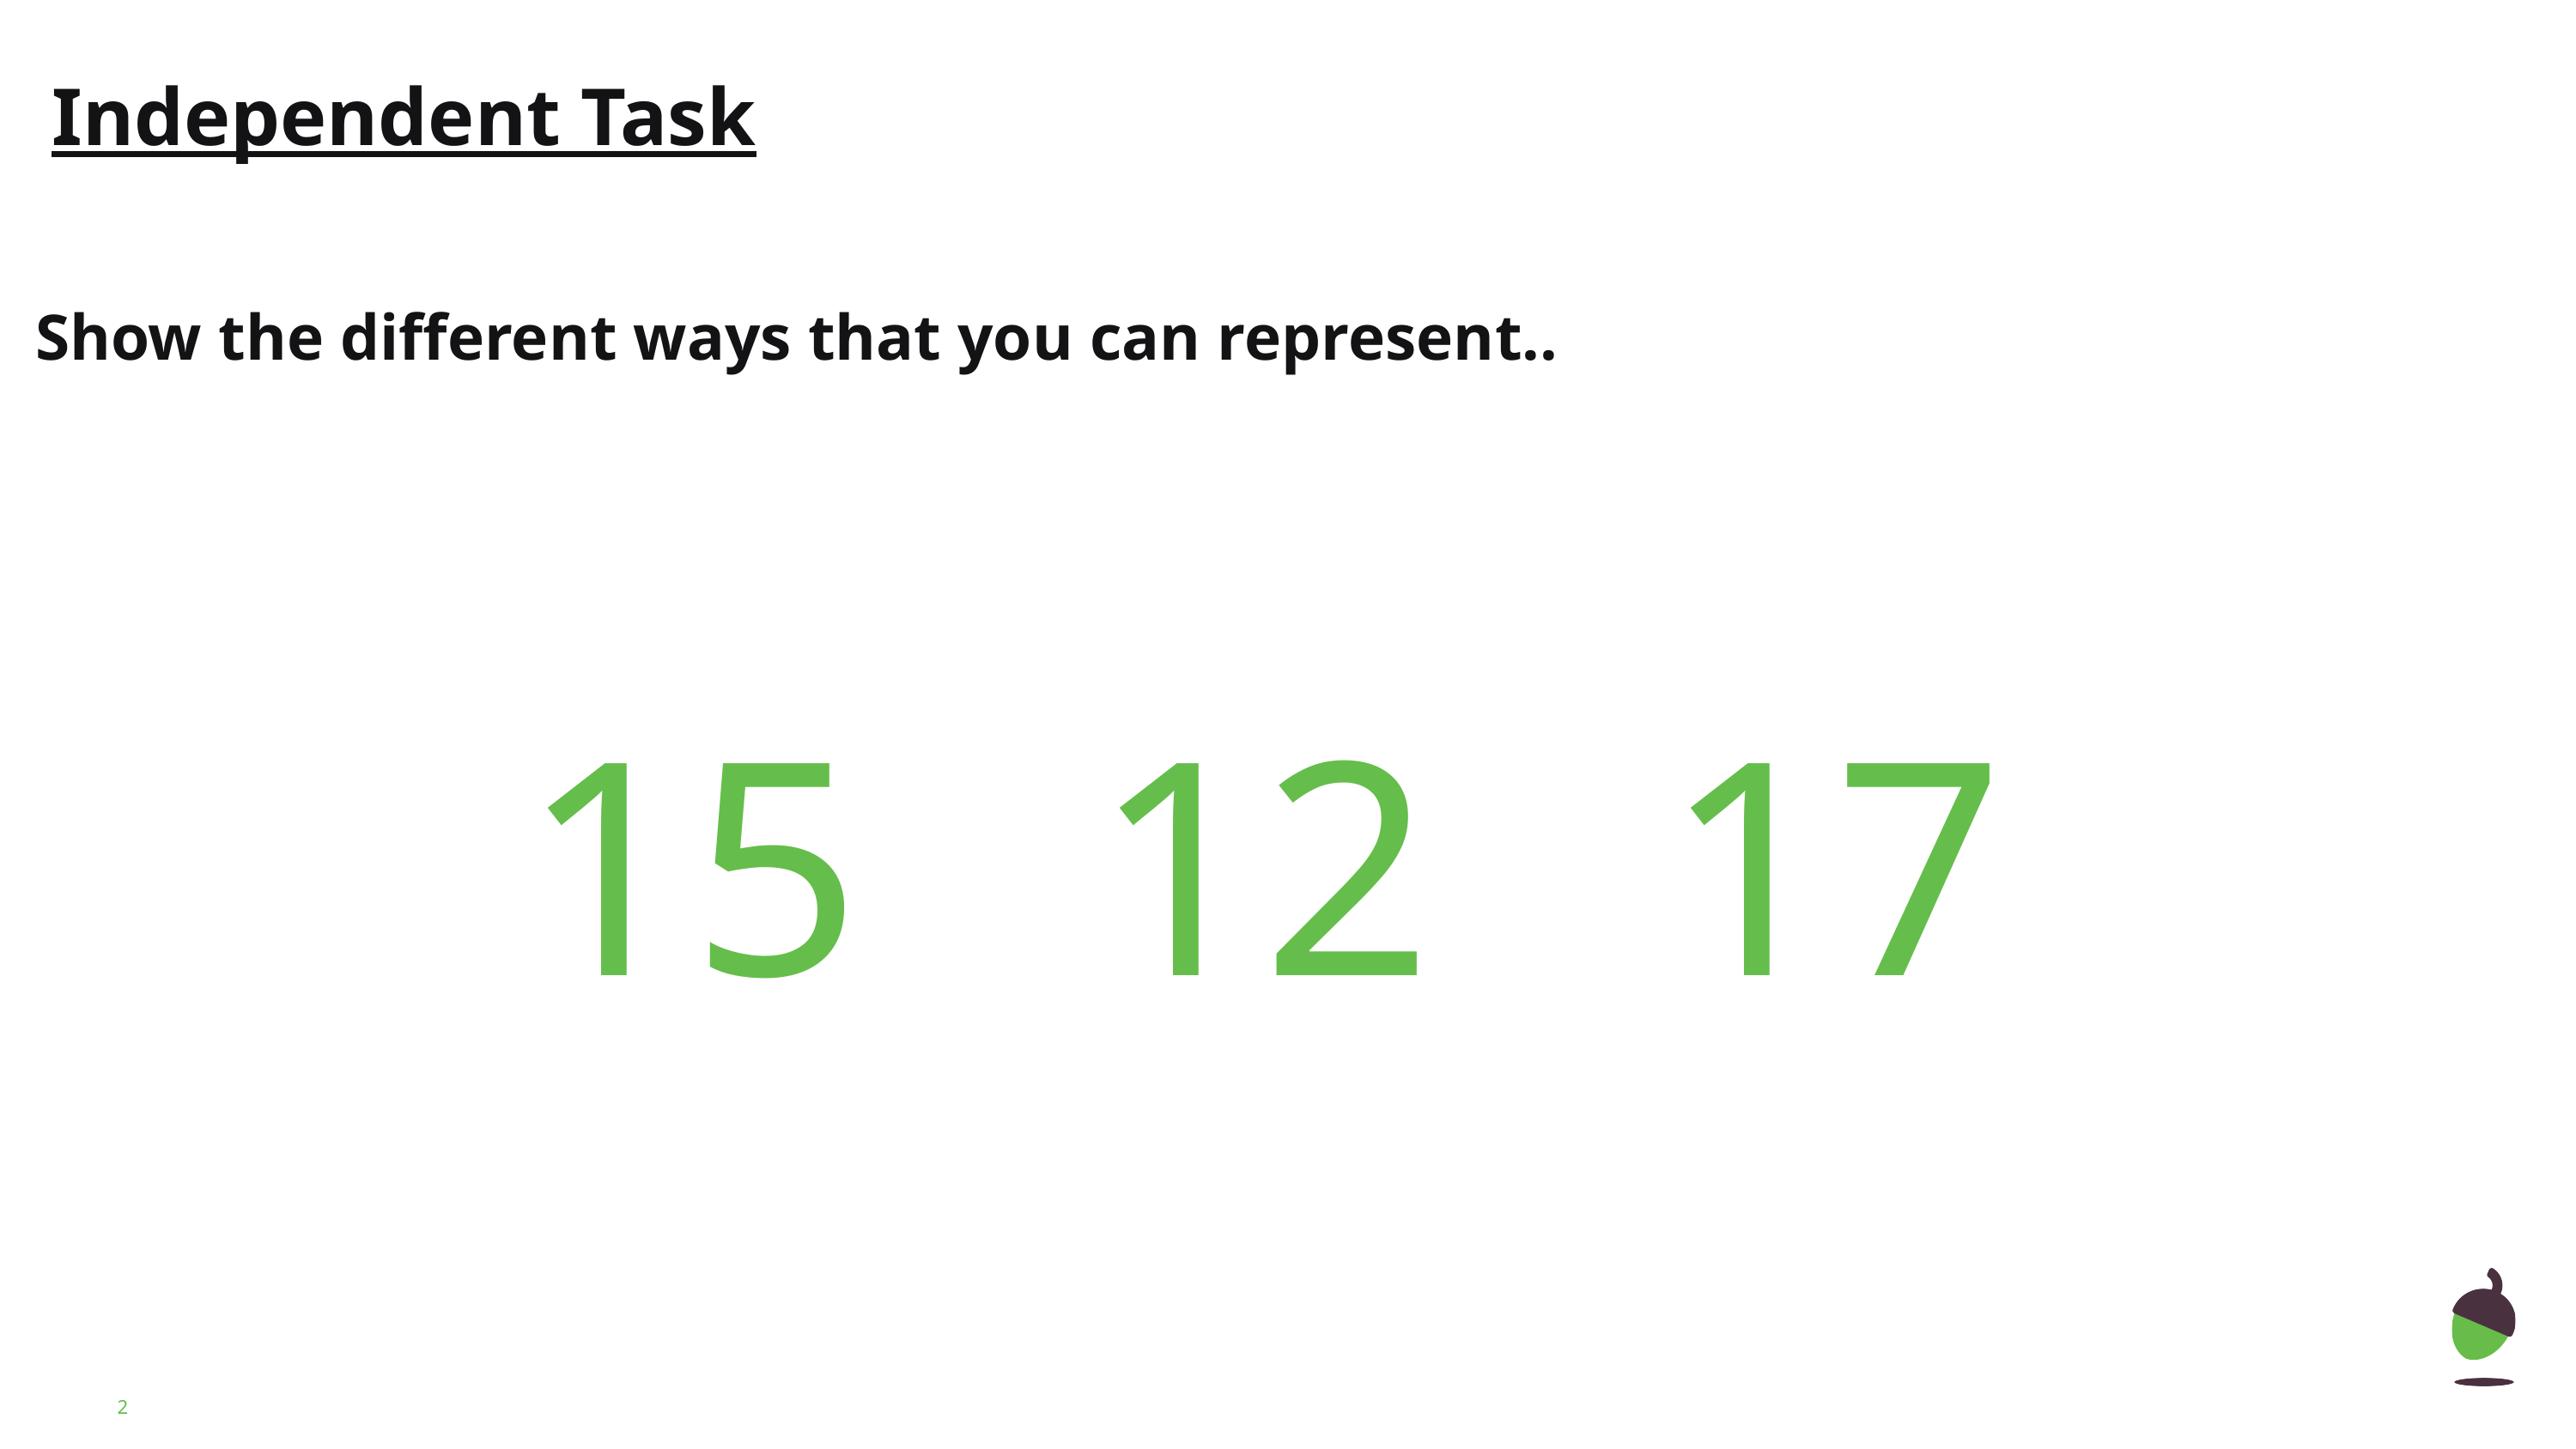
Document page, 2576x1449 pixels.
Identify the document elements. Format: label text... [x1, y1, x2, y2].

text_box Independent Task [39, 32, 2576, 227]
picture [2451, 1268, 2516, 1386]
text_box Show the different ways that you can represent.. [22, 269, 2488, 469]
text_box ‹#› [117, 1395, 319, 1449]
text_box 15 12 17 [181, 565, 2345, 1261]
